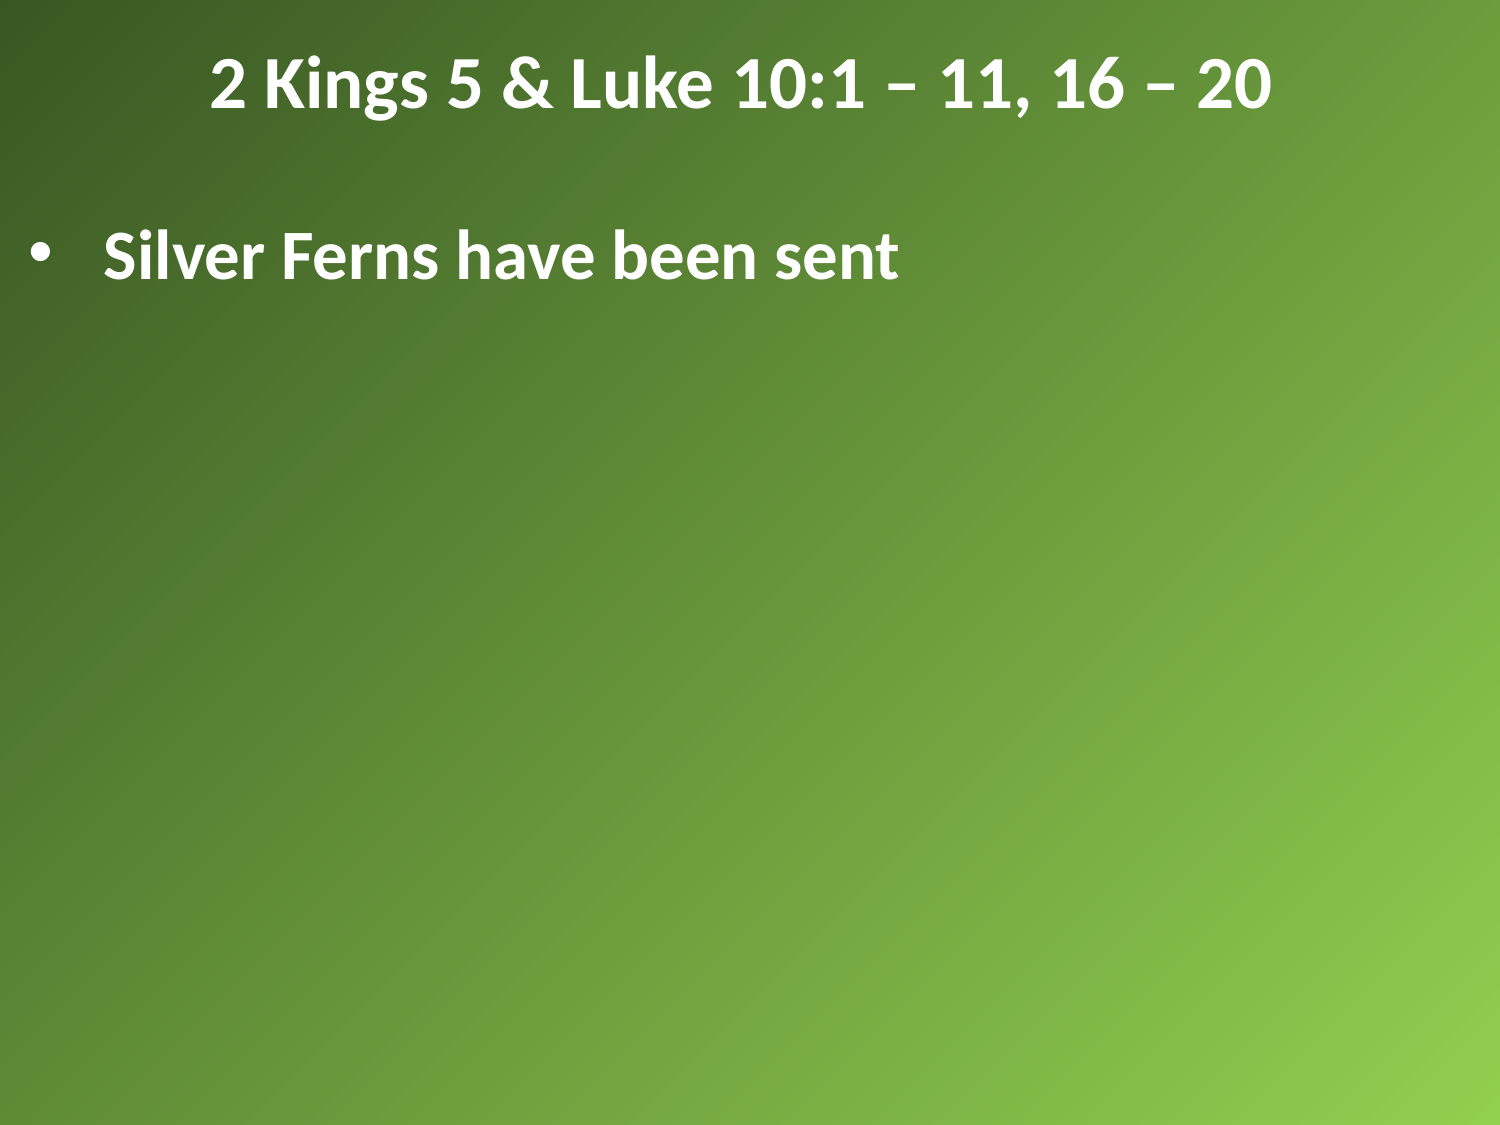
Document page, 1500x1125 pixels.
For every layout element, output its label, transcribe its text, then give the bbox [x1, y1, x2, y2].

subtitle 2 Kings 5 & Luke 10:1 – 11, 16 – 20 Silver Ferns have been sent [13, 26, 1487, 1112]
